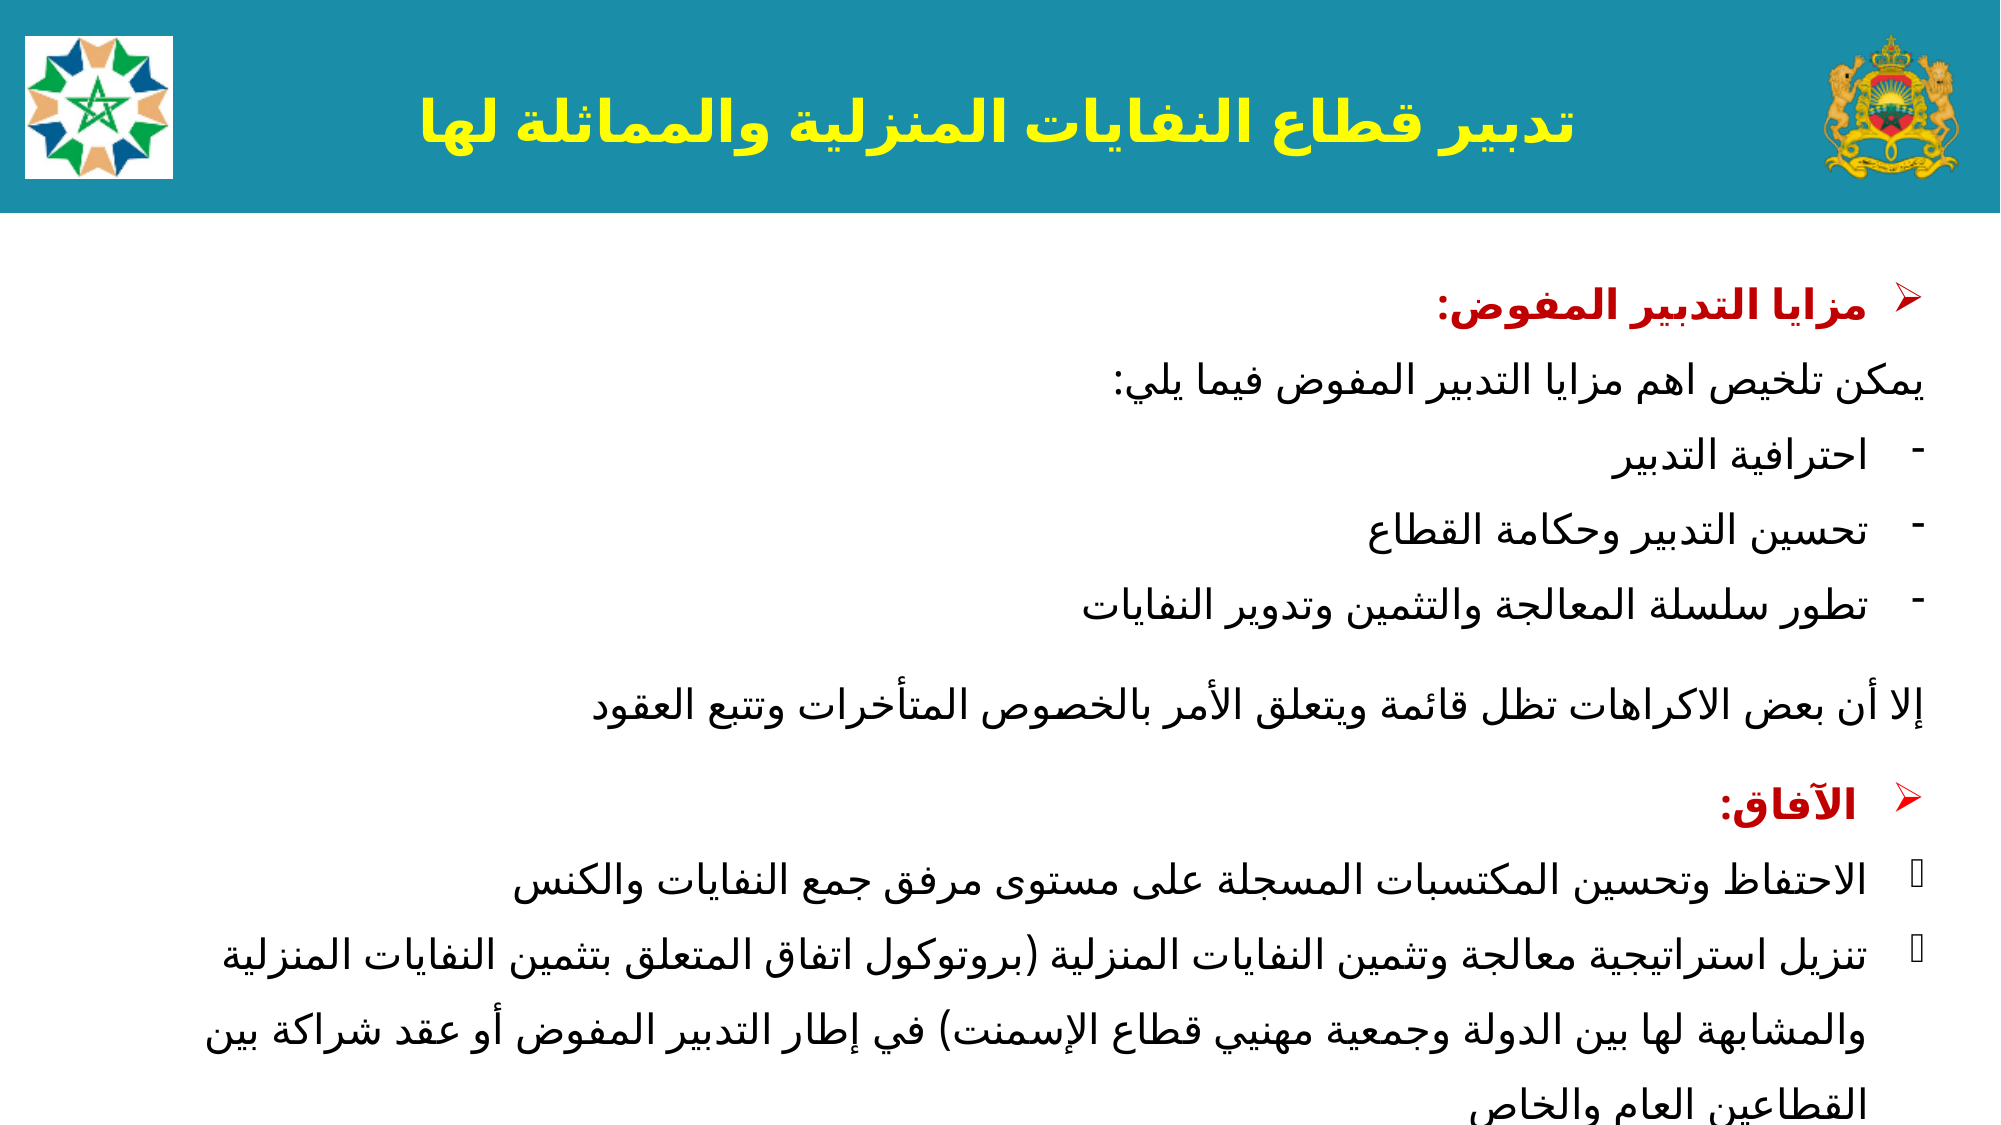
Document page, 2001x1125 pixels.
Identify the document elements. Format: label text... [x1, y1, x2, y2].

text_box تدبير قطاع النفايات المنزلية والمماثلة لها [172, 0, 1825, 203]
picture [25, 36, 172, 179]
picture [1825, 33, 1959, 179]
text_box مزايا التدبير المفوض: يمكن تلخيص اهم مزايا التدبير المفوض فيما يلي: احترافية التدبير تحسين التدبير وحكامة القطاع تطور سلسلة المعالجة والتثمين وتدوير النفايات إلا أن بعض الاكراهات تظل قائمة ويتعلق الأمر بالخصوص المتأخرات وتتبع العقود الآفاق: الاحتفاظ وتحسين المكتسبات المسجلة على مستوى مرفق جمع النفايات والكنس تنزيل استراتيجية معالجة وتثمين النفايات المنزلية (بروتوكول اتفاق المتعلق بتثمين النفايات المنزلية والمشابهة لها بين الدولة وجمعية مهنيي قطاع الإسمنت) في إطار التدبير المفوض أو عقد شراكة بين القطاعين العام والخاص [31, 270, 1941, 1125]
